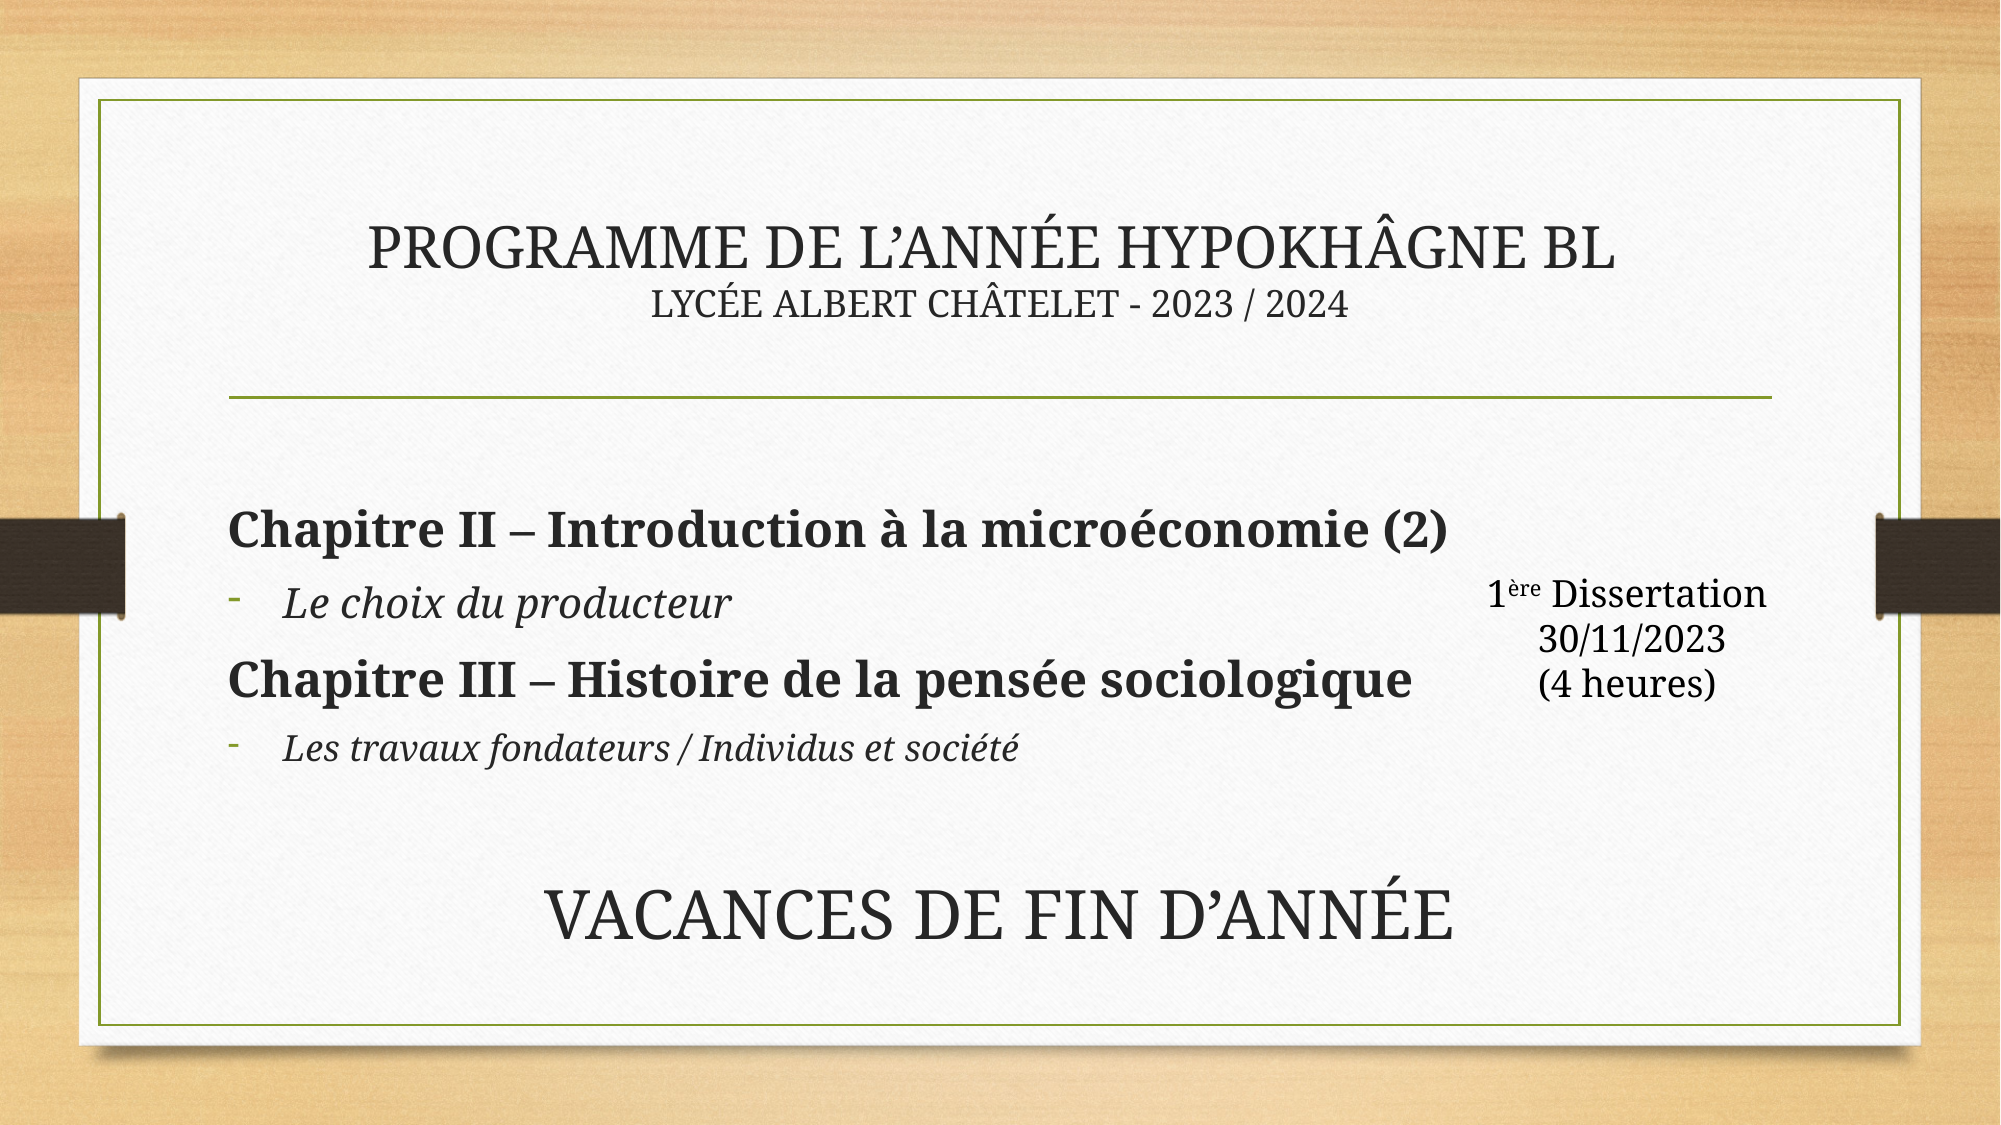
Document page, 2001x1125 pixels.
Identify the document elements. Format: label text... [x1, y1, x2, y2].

title PROGRAMME DE L’ANNÉE HYPOKHÂGNE BL LYCÉE ALBERT CHÂTELET - 2023 / 2024 [212, 161, 1788, 375]
list Chapitre II – Introduction à la microéconomie (2) Le choix du producteur Chapitre III – Histoire de la pensée sociologique Les travaux fondateurs / Individus et société VACANCES DE FIN D’ANNÉE [212, 419, 1788, 964]
text_box 1ère Dissertation 30/11/2023 (4 heures) [1472, 562, 1793, 713]
picture [0, 0, 2001, 1125]
